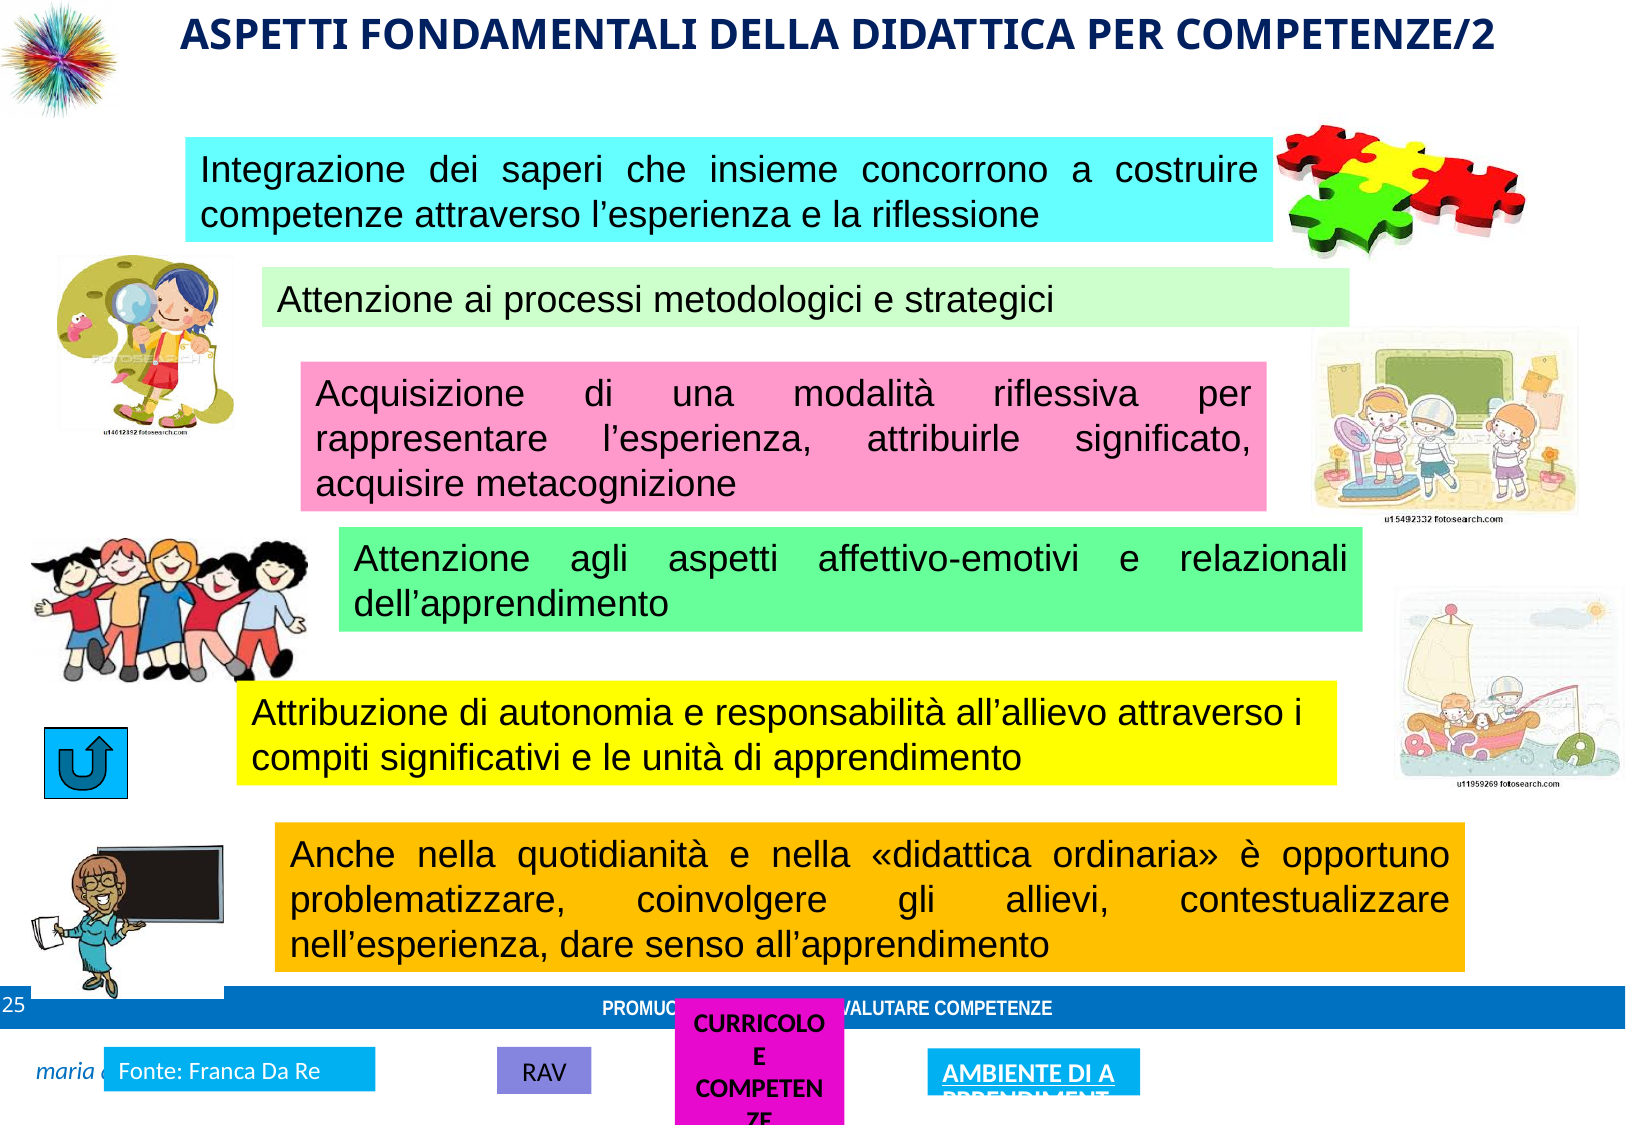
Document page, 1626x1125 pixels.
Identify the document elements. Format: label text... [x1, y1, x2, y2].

text_box Integrazione dei saperi che insieme concorrono a costruire competenze attraverso l’esperienza e la riflessione [185, 137, 1267, 242]
picture [31, 845, 225, 999]
text_box Attribuzione di autonomia e responsabilità all’allievo attraverso i compiti significativi e le unità di apprendimento [236, 680, 1338, 786]
text_box Attenzione agli aspetti affettivo-emotivi e relazionali dell’apprendimento [338, 527, 1363, 632]
picture [31, 538, 308, 684]
picture [1311, 326, 1579, 527]
picture [0, 0, 119, 118]
text_box Acquisizione di una modalità riflessiva per rappresentare l’esperienza, attribuirle significato, acquisire metacognizione [300, 361, 1267, 512]
text_box Anche nella quotidianità e nella «didattica ordinaria» è opportuno problematizzare, coinvolgere gli allievi, contestualizzare nell’esperienza, dare senso all’apprendimento [274, 822, 1465, 972]
picture [1394, 585, 1625, 791]
picture [57, 255, 235, 439]
text_box Fonte: Franca Da Re [103, 1046, 376, 1092]
text_box [44, 727, 128, 799]
text_box Attenzione ai processi metodologici e strategici [262, 267, 1350, 327]
picture [1272, 113, 1529, 269]
title ASPETTI FONDAMENTALI DELLA DIDATTICA PER COMPETENZE/2 [159, 0, 1517, 114]
